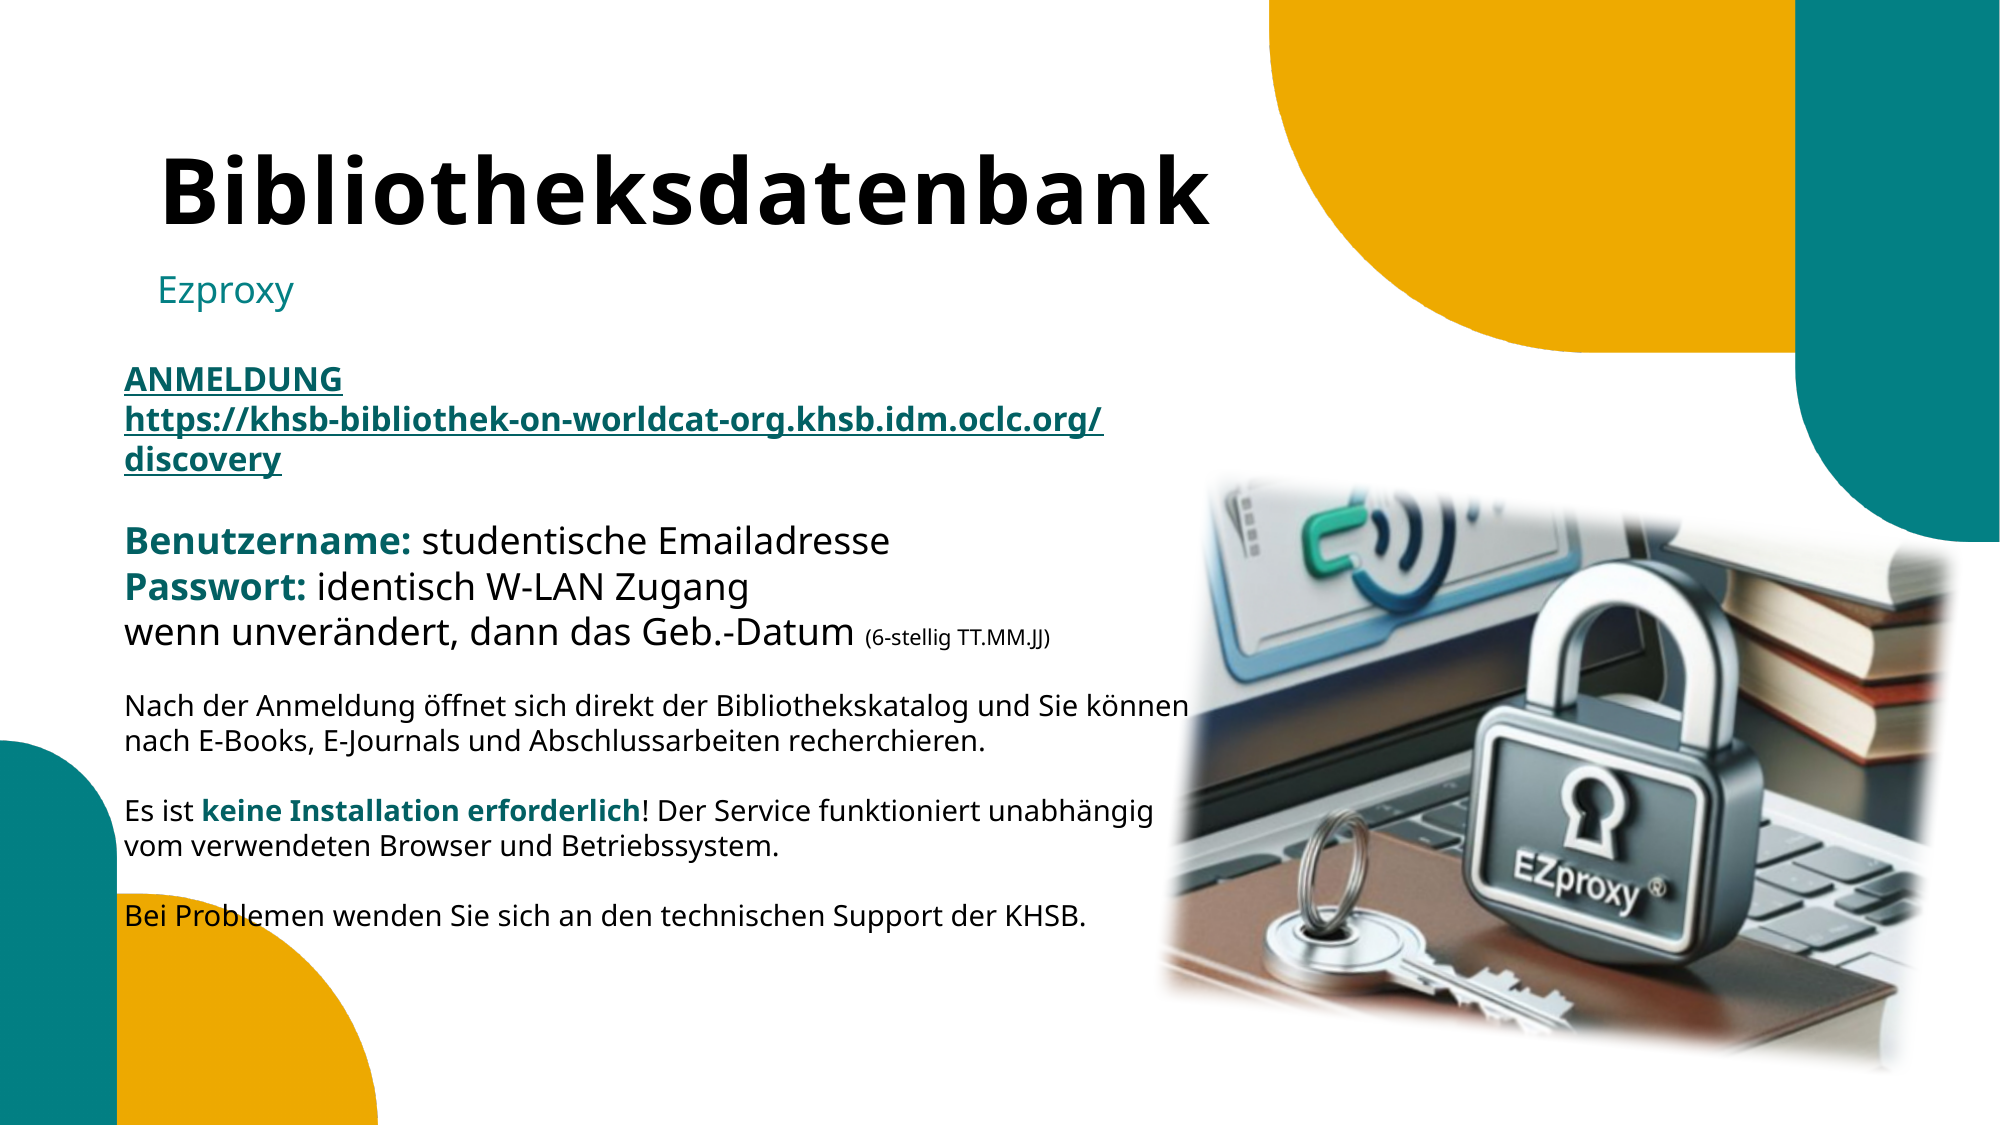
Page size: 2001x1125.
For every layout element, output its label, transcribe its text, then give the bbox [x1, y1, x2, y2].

text_box ANMELDUNG https://khsb-bibliothek-on-worldcat-org.khsb.idm.oclc.org/discovery Benutzername: studentische Emailadresse Passwort: identisch W-LAN Zugang wenn unverändert, dann das Geb.-Datum (6-stellig TT.MM.JJ) Nach der Anmeldung öffnet sich direkt der Bibliothekskatalog und Sie können nach E-Books, E-Journals und Abschlussarbeiten recherchieren. Es ist keine Installation erforderlich! Der Service funktioniert unabhängig vom verwendeten Browser und Betriebssystem. Bei Problemen wenden Sie sich an den technischen Support der KHSB. [109, 350, 1234, 940]
text_box Bibliotheksdatenbank [158, 144, 1930, 245]
text_box Ezproxy [142, 264, 1719, 331]
picture [1173, 0, 2000, 1047]
picture [0, 740, 378, 1125]
